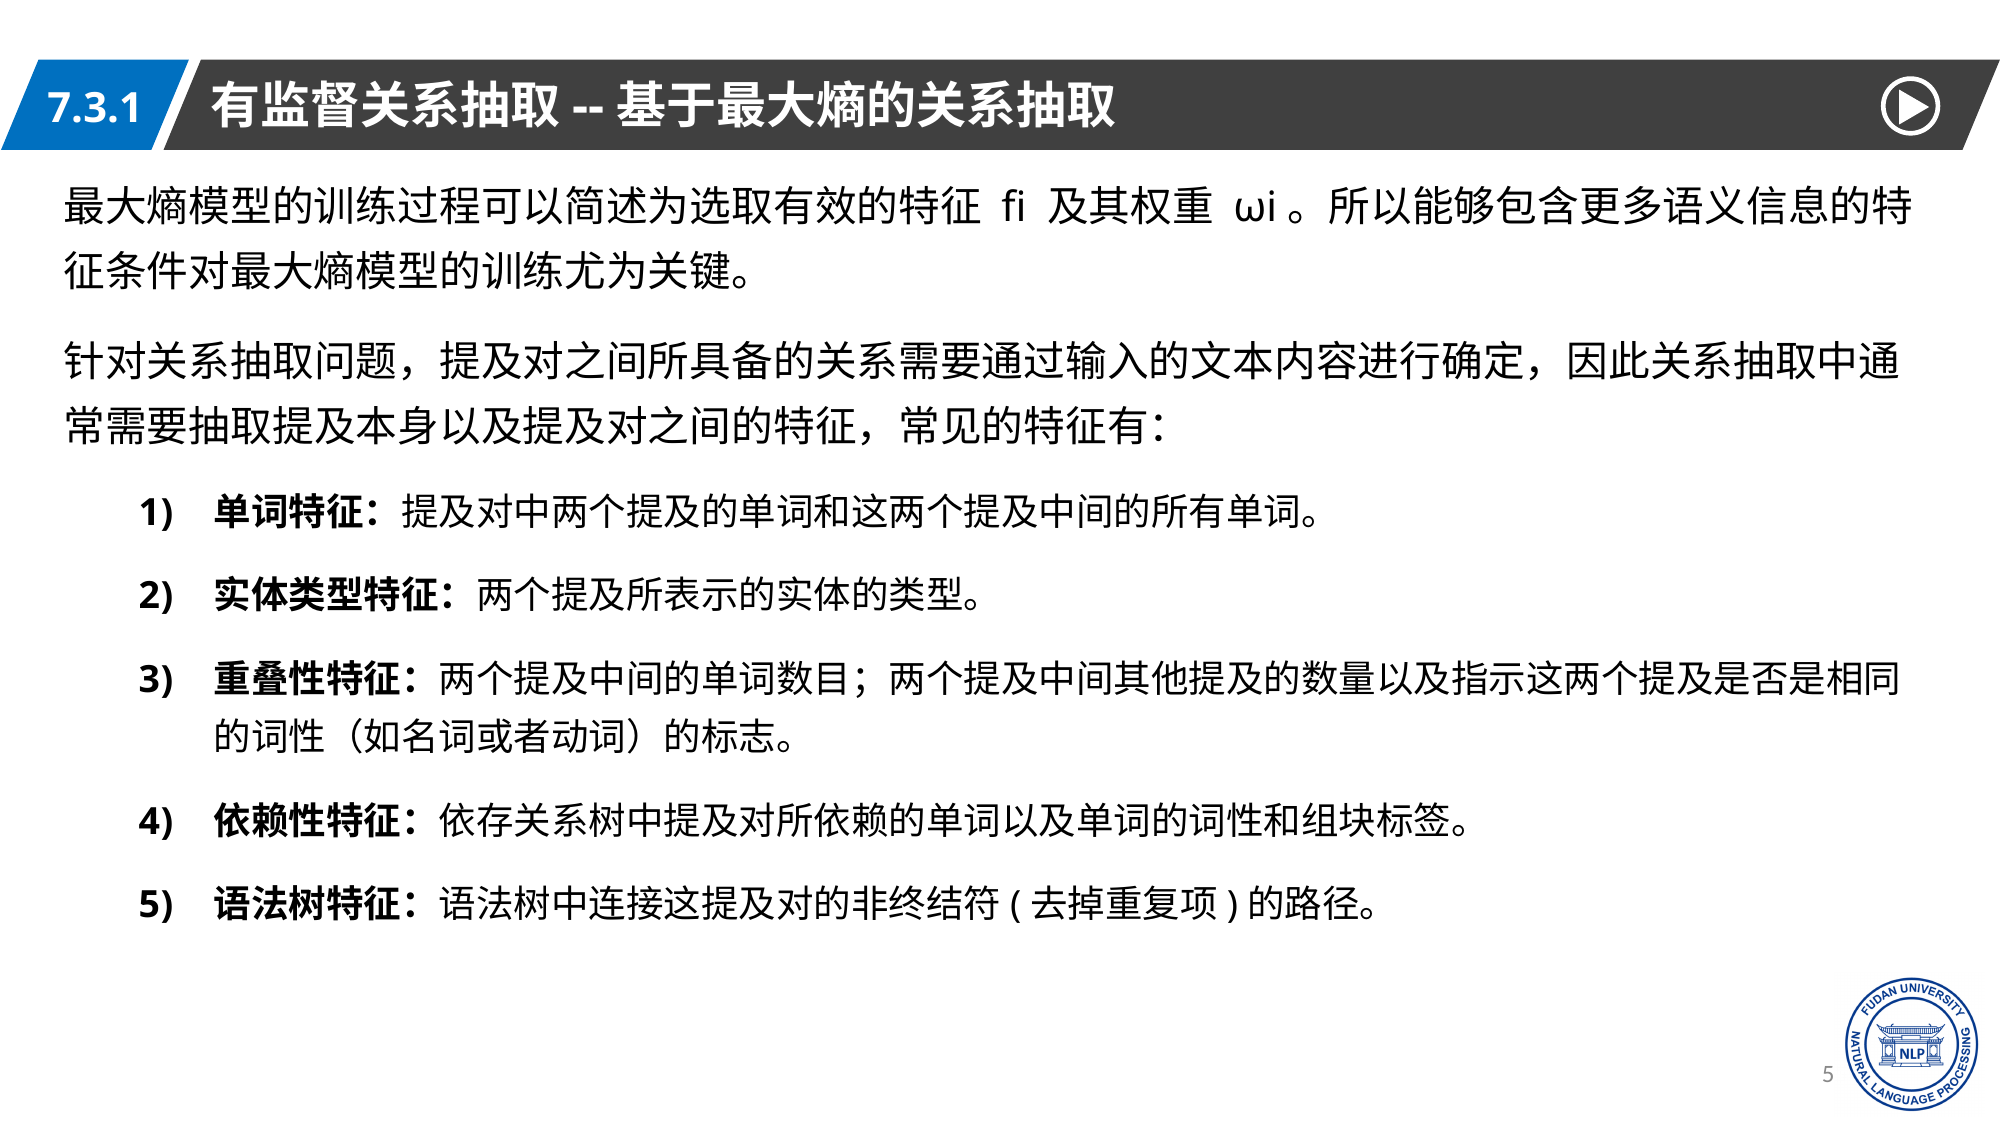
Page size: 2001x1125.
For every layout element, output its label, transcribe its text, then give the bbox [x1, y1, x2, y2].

text_box 最大熵模型的训练过程可以简述为选取有效的特征 fi 及其权重 ωi。所以能够包含更多语义信息的特征条件对最大熵模型的训练尤为关键。 针对关系抽取问题，提及对之间所具备的关系需要通过输入的文本内容进行确定，因此关系抽取中通常需要抽取提及本身以及提及对之间的特征，常见的特征有： 单词特征：提及对中两个提及的单词和这两个提及中间的所有单词。 实体类型特征：两个提及所表示的实体的类型。 重叠性特征：两个提及中间的单词数目；两个提及中间其他提及的数量以及指示这两个提及是否是相同的词性（如名词或者动词）的标志。 依赖性特征：依存关系树中提及对所依赖的单词以及单词的词性和组块标签。 语法树特征：语法树中连接这提及对的非终结符(去掉重复项)的路径。 [48, 156, 1952, 1023]
text_box 7.3.1 [26, 73, 164, 138]
text_box [1, 89, 157, 150]
slide_number 55 [1412, 1042, 1863, 1103]
text_box 有监督关系抽取--基于最大熵的关系抽取 [195, 66, 1131, 142]
text_box [163, 59, 2000, 150]
picture [1834, 972, 1985, 1117]
text_box [32, 59, 189, 120]
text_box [1883, 78, 1939, 134]
